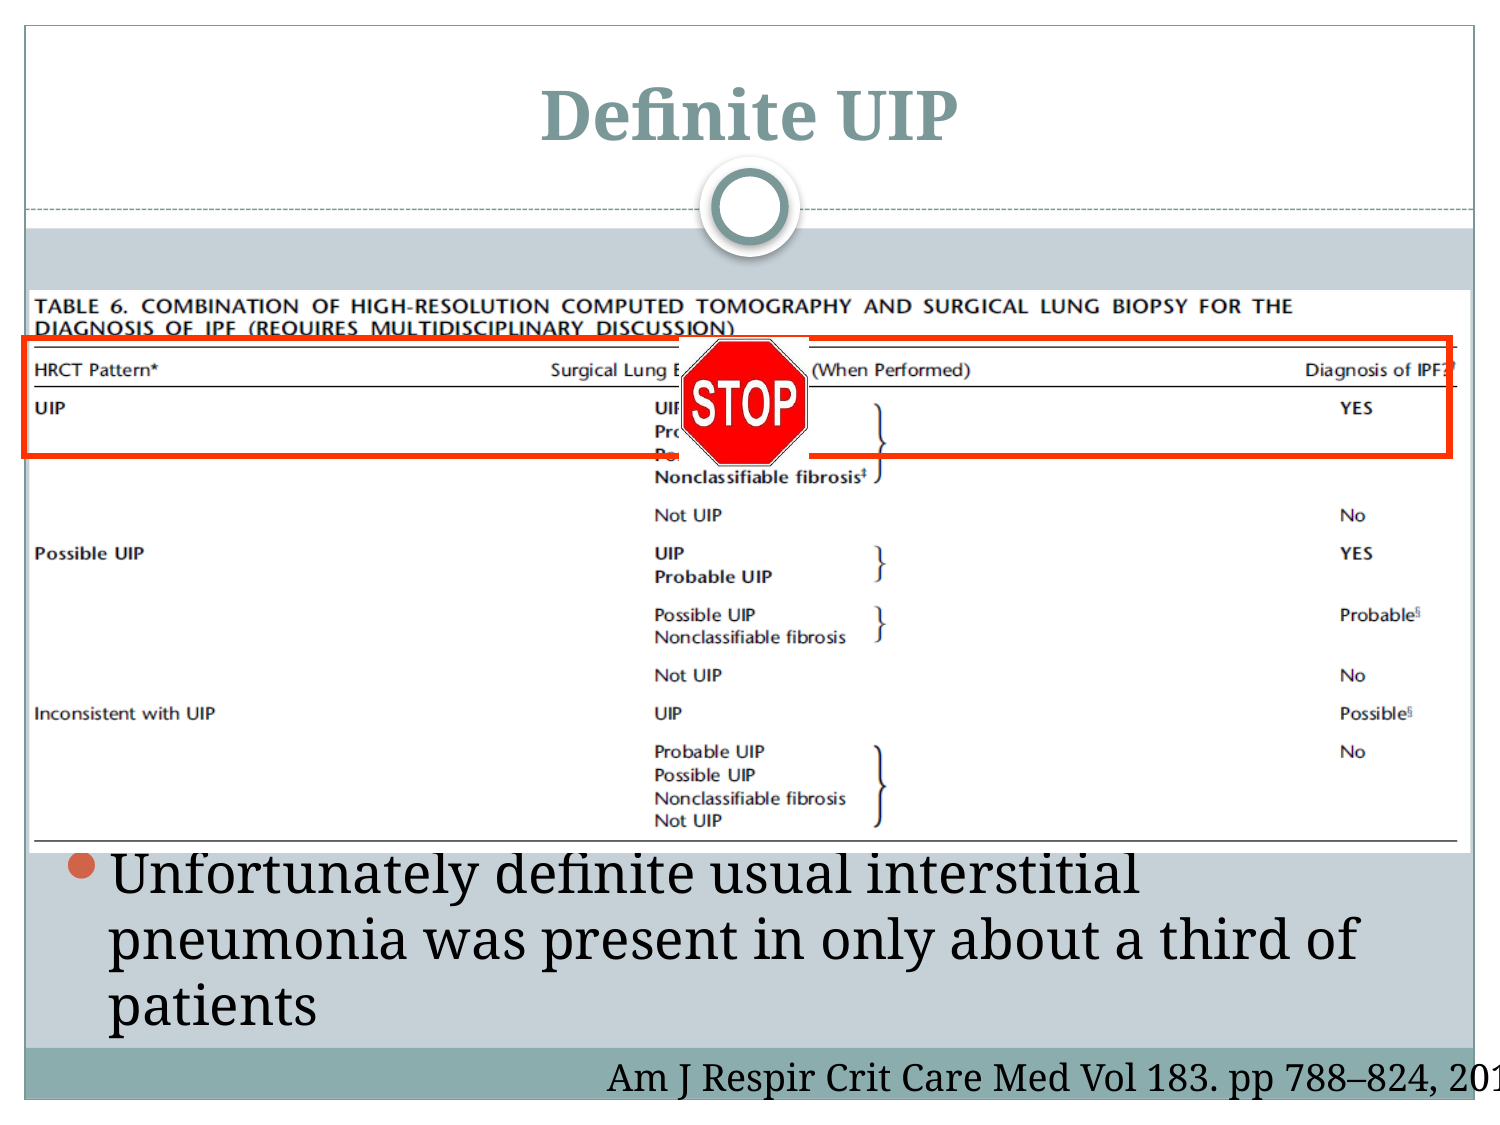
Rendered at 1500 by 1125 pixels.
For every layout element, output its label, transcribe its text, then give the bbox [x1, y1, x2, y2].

text_box Am J Respir Crit Care Med Vol 183. pp 788–824, 2011 [592, 1046, 1500, 1107]
picture [29, 290, 1471, 853]
title Definite UIP [49, 37, 1450, 162]
list Unfortunately definite usual interstitial pneumonia was present in only about a third of patients [49, 863, 1445, 1047]
